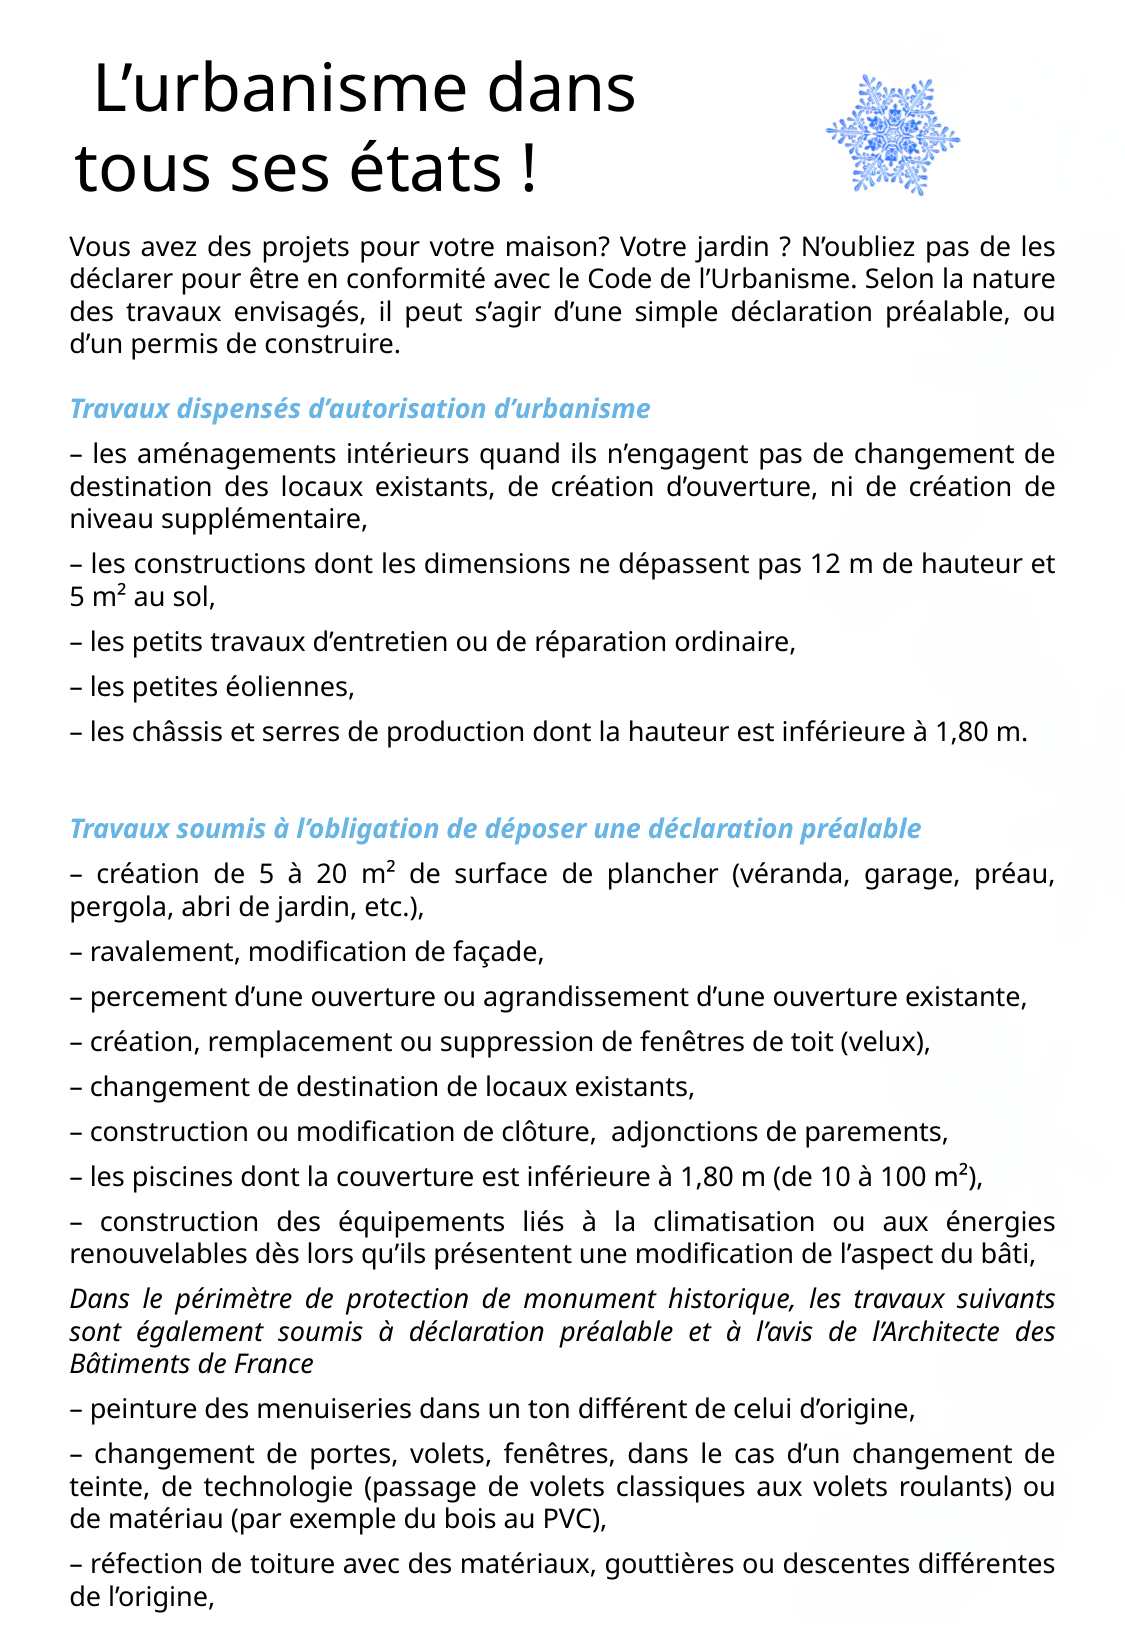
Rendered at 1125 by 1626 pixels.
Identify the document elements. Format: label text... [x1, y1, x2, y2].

picture [811, 49, 975, 221]
title L’urbanisme dans tous ses états ! [59, 48, 799, 202]
text_box Vous avez des projets pour votre maison? Votre jardin ? N’oubliez pas de les déclarer pour être en conformité avec le Code de l’Urbanisme. Selon la nature des travaux envisagés, il peut s’agir d’une simple déclaration préalable, ou d’un permis de construire. Travaux dispensés d’autorisation d’urbanisme – les aménagements intérieurs quand ils n’engagent pas de changement de destination des locaux existants, de création d’ouverture, ni de création de niveau supplémentaire, – les constructions dont les dimensions ne dépassent pas 12 m de hauteur et 5 m² au sol, – les petits travaux d’entretien ou de réparation ordinaire, – les petites éoliennes, – les châssis et serres de production dont la hauteur est inférieure à 1,80 m. Travaux soumis à l’obligation de déposer une déclaration préalable – création de 5 à 20 m² de surface de plancher (véranda, garage, préau, pergola, abri de jardin, etc.), – ravalement, modification de façade, – percement d’une ouverture ou agrandissement d’une ouverture existante, – création, remplacement ou suppression de fenêtres de toit (velux), – changement de destination de locaux existants, – construction ou modification de clôture, adjonctions de parements, – les piscines dont la couverture est inférieure à 1,80 m (de 10 à 100 m²), – construction des équipements liés à la climatisation ou aux énergies renouvelables dès lors qu’ils présentent une modification de l’aspect du bâti, Dans le périmètre de protection de monument historique, les travaux suivants sont également soumis à déclaration préalable et à l’avis de l’Architecte des Bâtiments de France – peinture des menuiseries dans un ton différent de celui d’origine, – changement de portes, volets, fenêtres, dans le cas d’un changement de teinte, de technologie (passage de volets classiques aux volets roulants) ou de matériau (par exemple du bois au PVC), – réfection de toiture avec des matériaux, gouttières ou descentes différentes de l’origine, [54, 221, 1071, 1625]
